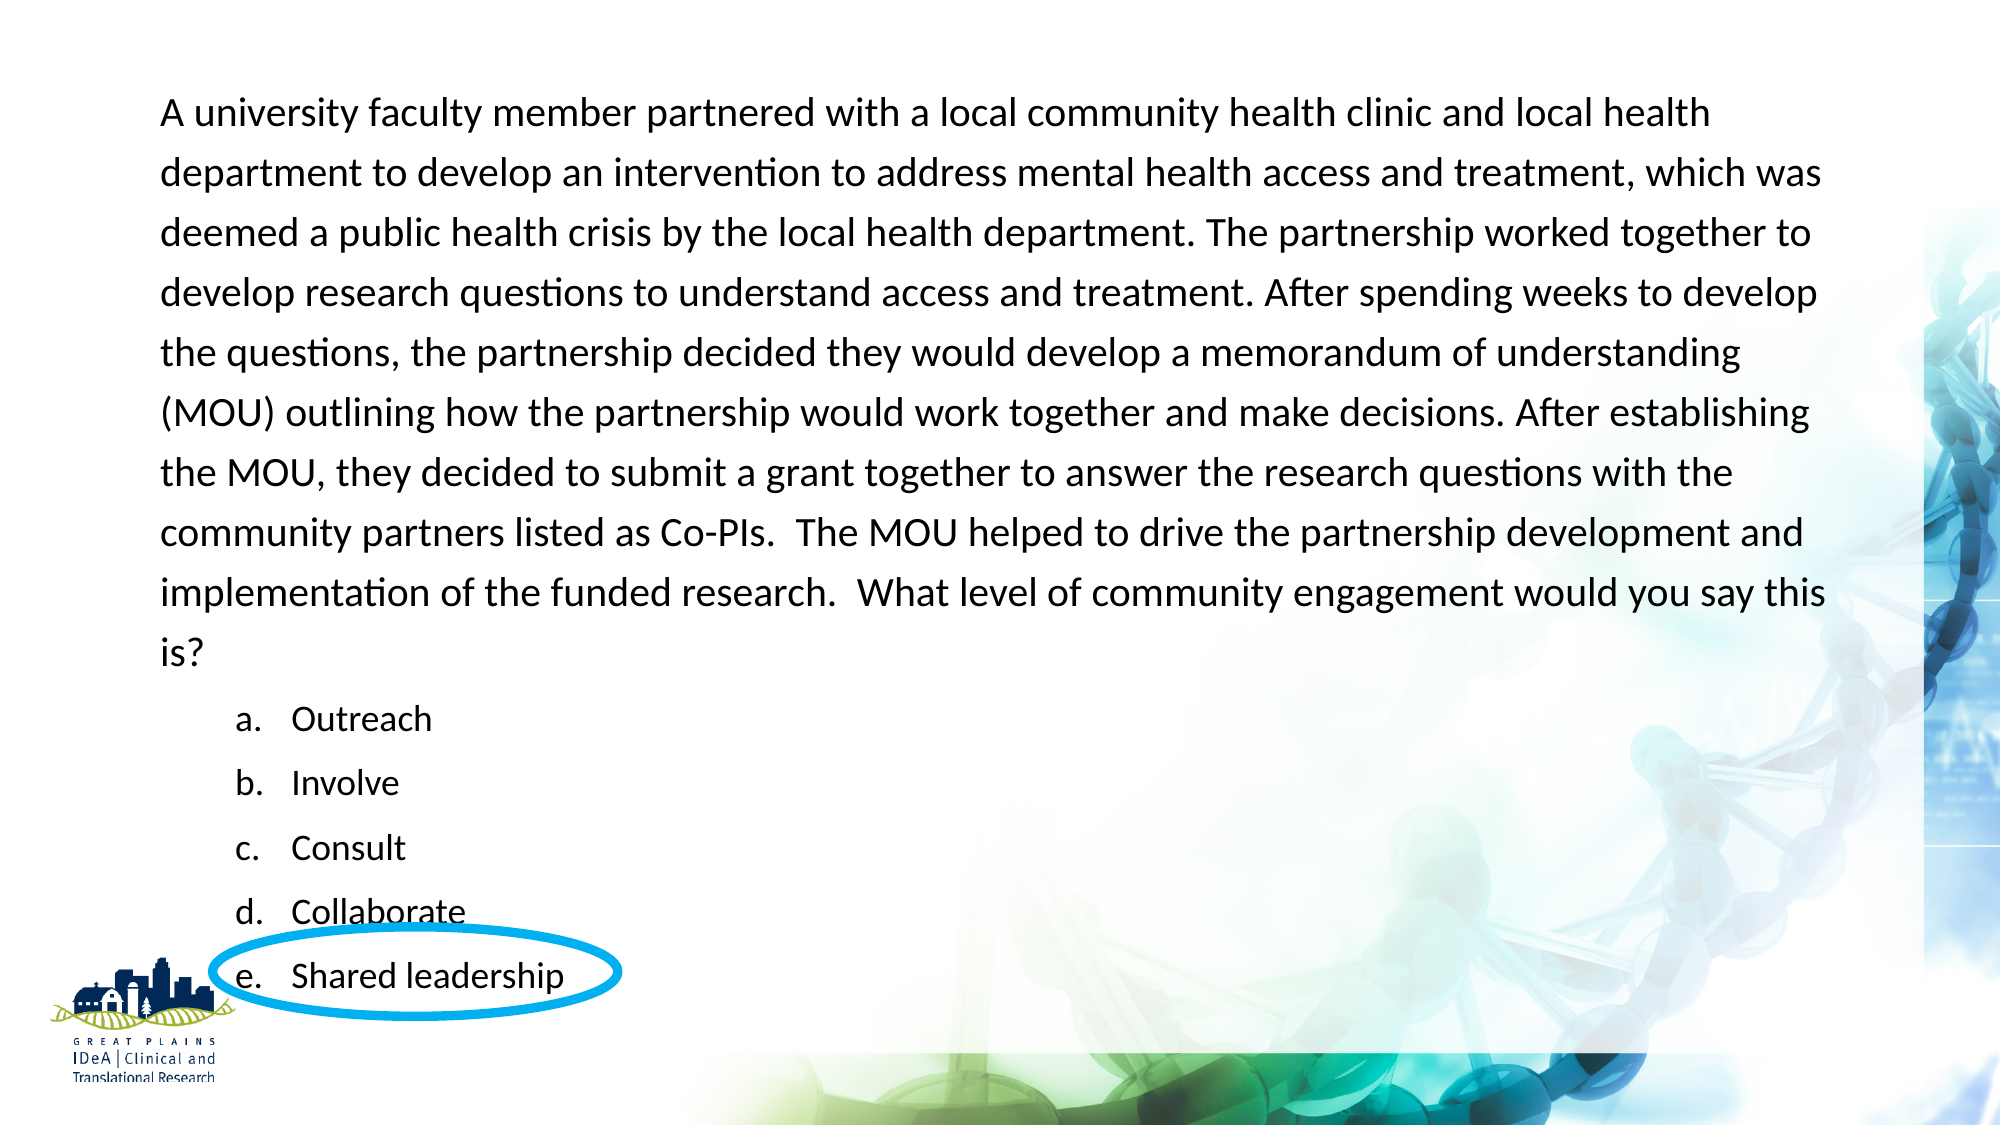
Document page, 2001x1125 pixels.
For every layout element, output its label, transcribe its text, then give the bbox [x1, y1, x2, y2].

text_box [211, 925, 620, 1018]
picture [0, 1, 2000, 1125]
list A university faculty member partnered with a local community health clinic and local health department to develop an intervention to address mental health access and treatment, which was deemed a public health crisis by the local health department. The partnership worked together to develop research questions to understand access and treatment. After spending weeks to develop the questions, the partnership decided they would develop a memorandum of understanding (MOU) outlining how the partnership would work together and make decisions. After establishing the MOU, they decided to submit a grant together to answer the research questions with the community partners listed as Co-PIs. The MOU helped to drive the partnership development and implementation of the funded research. What level of community engagement would you say this is? Outreach Involve Consult Collaborate Shared leadership [145, 67, 1844, 879]
